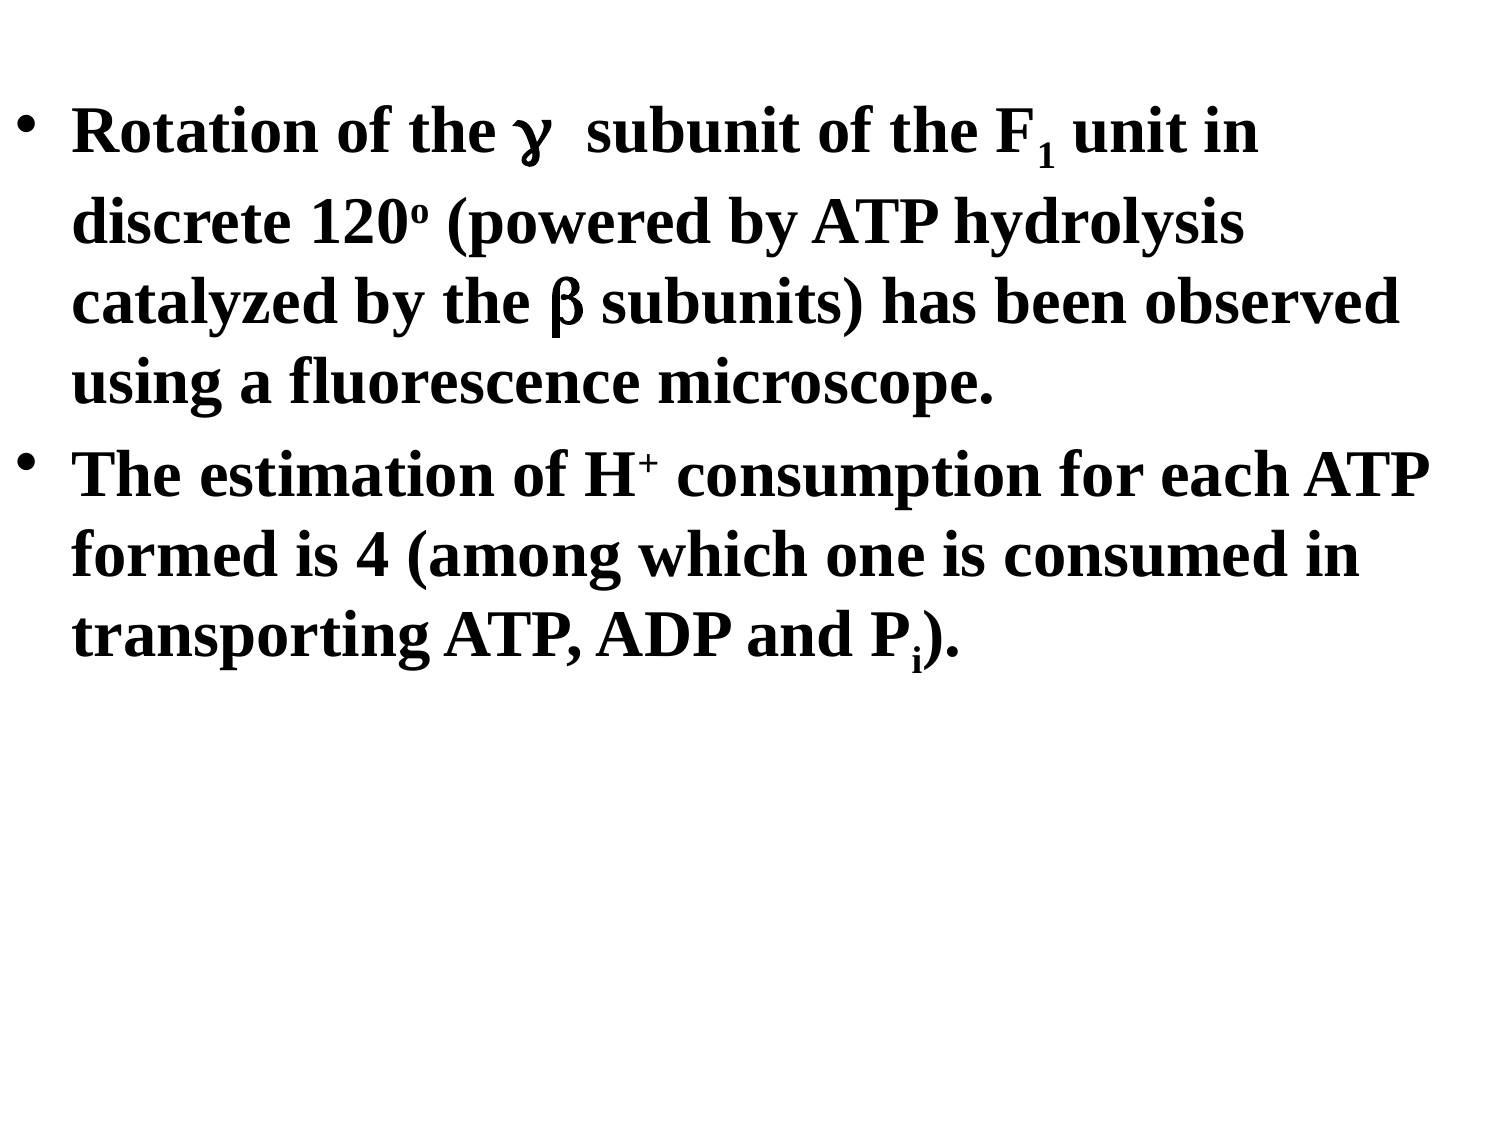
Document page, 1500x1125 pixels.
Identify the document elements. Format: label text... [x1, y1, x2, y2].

list Rotation of the g subunit of the F1 unit in discrete 120o (powered by ATP hydrolysis catalyzed by the b subunits) has been observed using a fluorescence microscope. The estimation of H+ consumption for each ATP formed is 4 (among which one is consumed in transporting ATP, ADP and Pi). [0, 77, 1500, 818]
